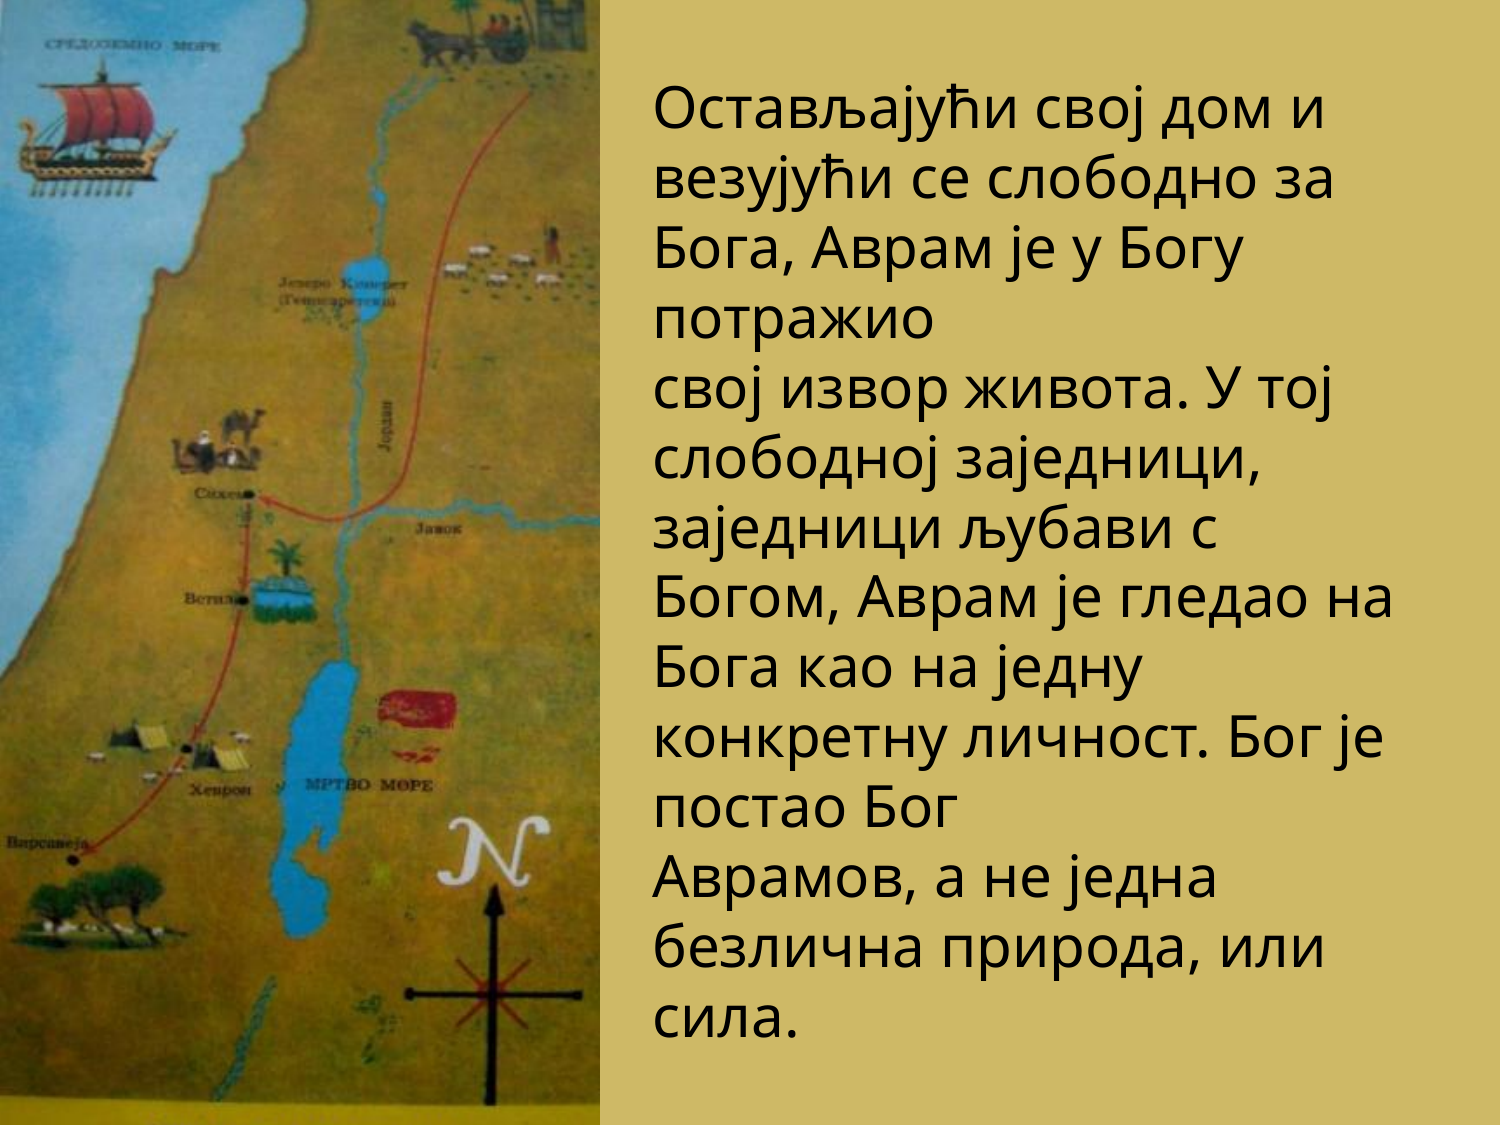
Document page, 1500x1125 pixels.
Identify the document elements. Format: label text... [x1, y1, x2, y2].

picture [0, 0, 601, 1125]
text_box Остављајући свој дом и везујући се слободно за Бога, Аврам је у Богу потражио свој извор живота. У тој слободној заједници, заједници љубави с Богом, Аврам је гледао на Бога као на једну конкретну личност. Бог је постао Бог Аврамов, а не једна безлична природа, или сила. [643, 62, 1450, 1057]
